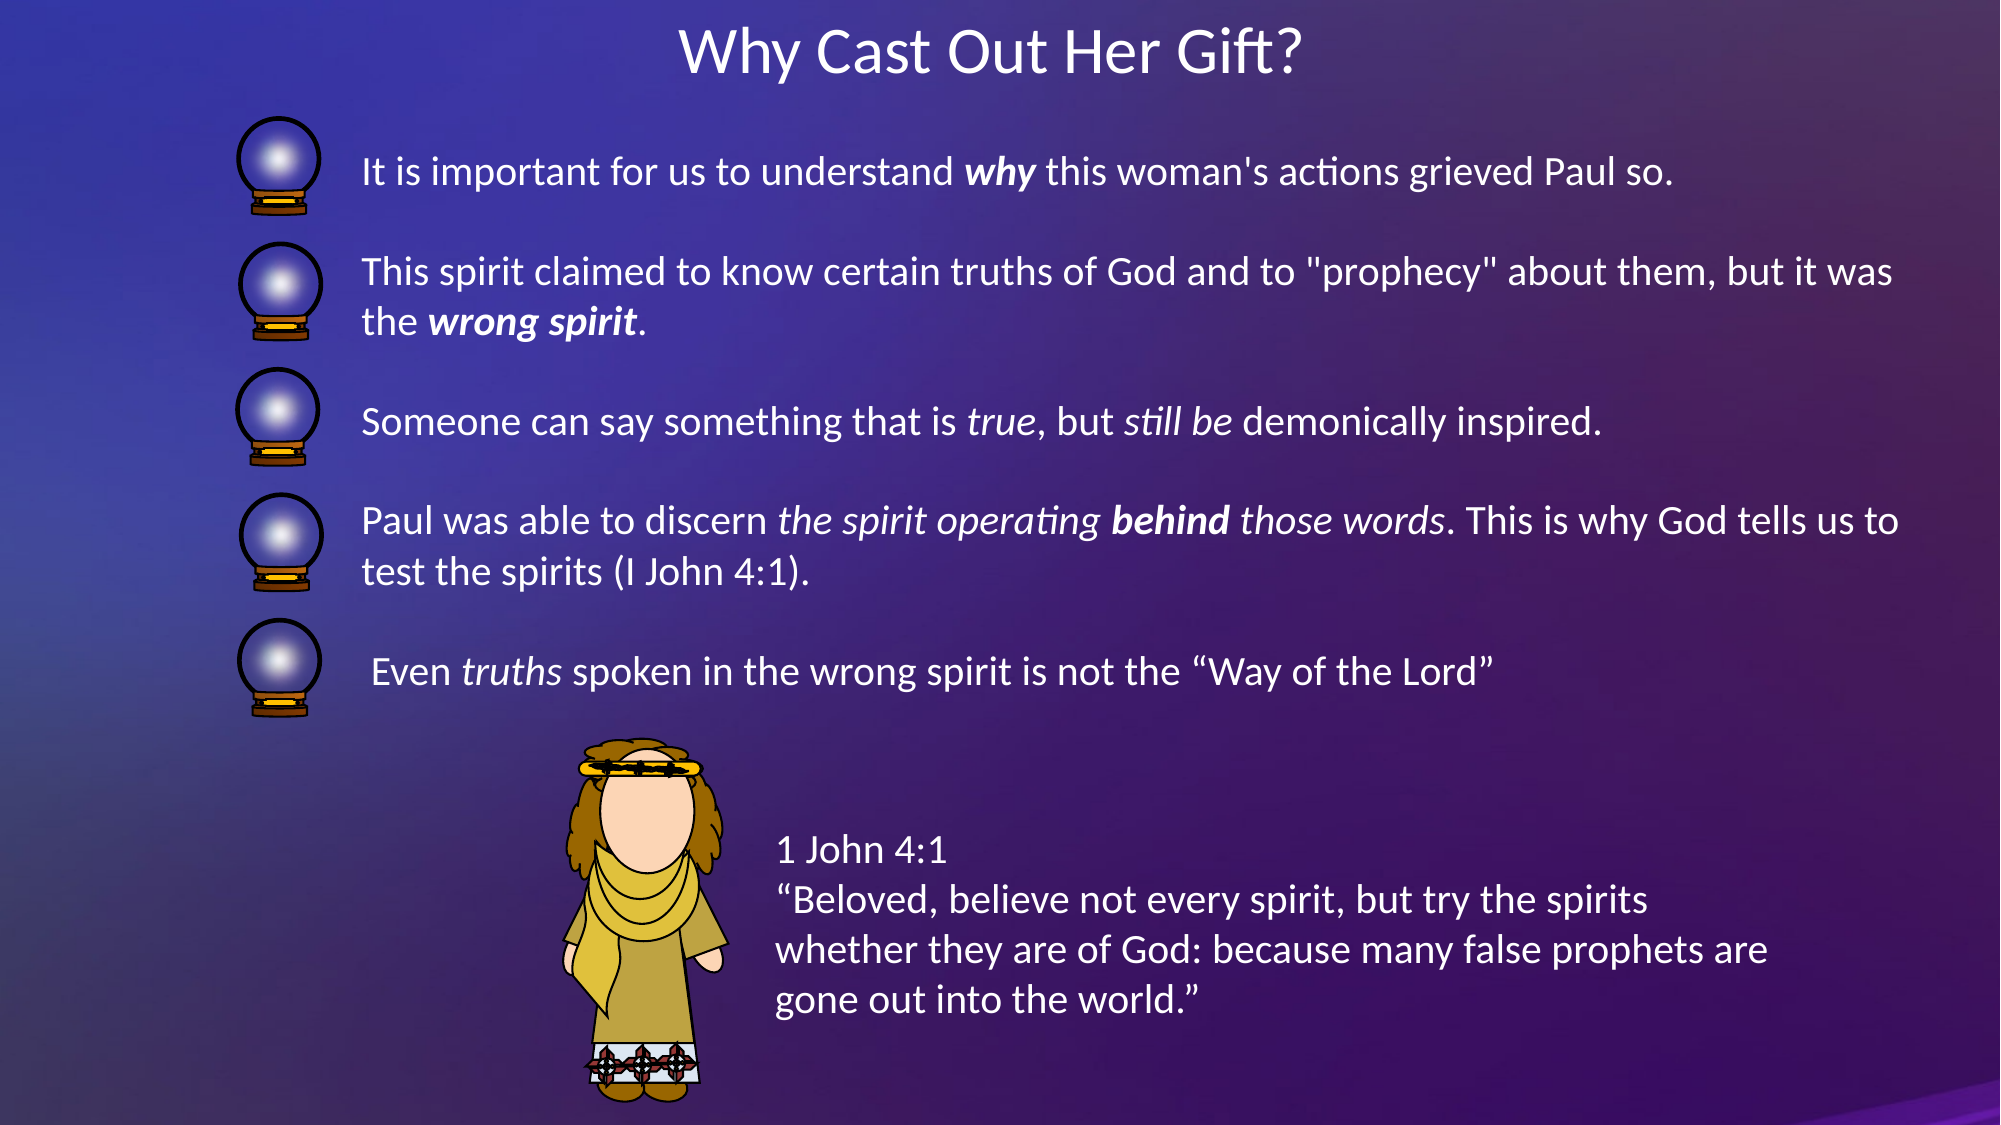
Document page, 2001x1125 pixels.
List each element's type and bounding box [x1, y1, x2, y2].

text_box [239, 242, 323, 341]
text_box [237, 117, 321, 215]
picture [0, 0, 2000, 1125]
text_box [236, 368, 320, 466]
text_box [237, 618, 322, 717]
text_box [239, 493, 324, 592]
text_box [565, 738, 722, 1102]
